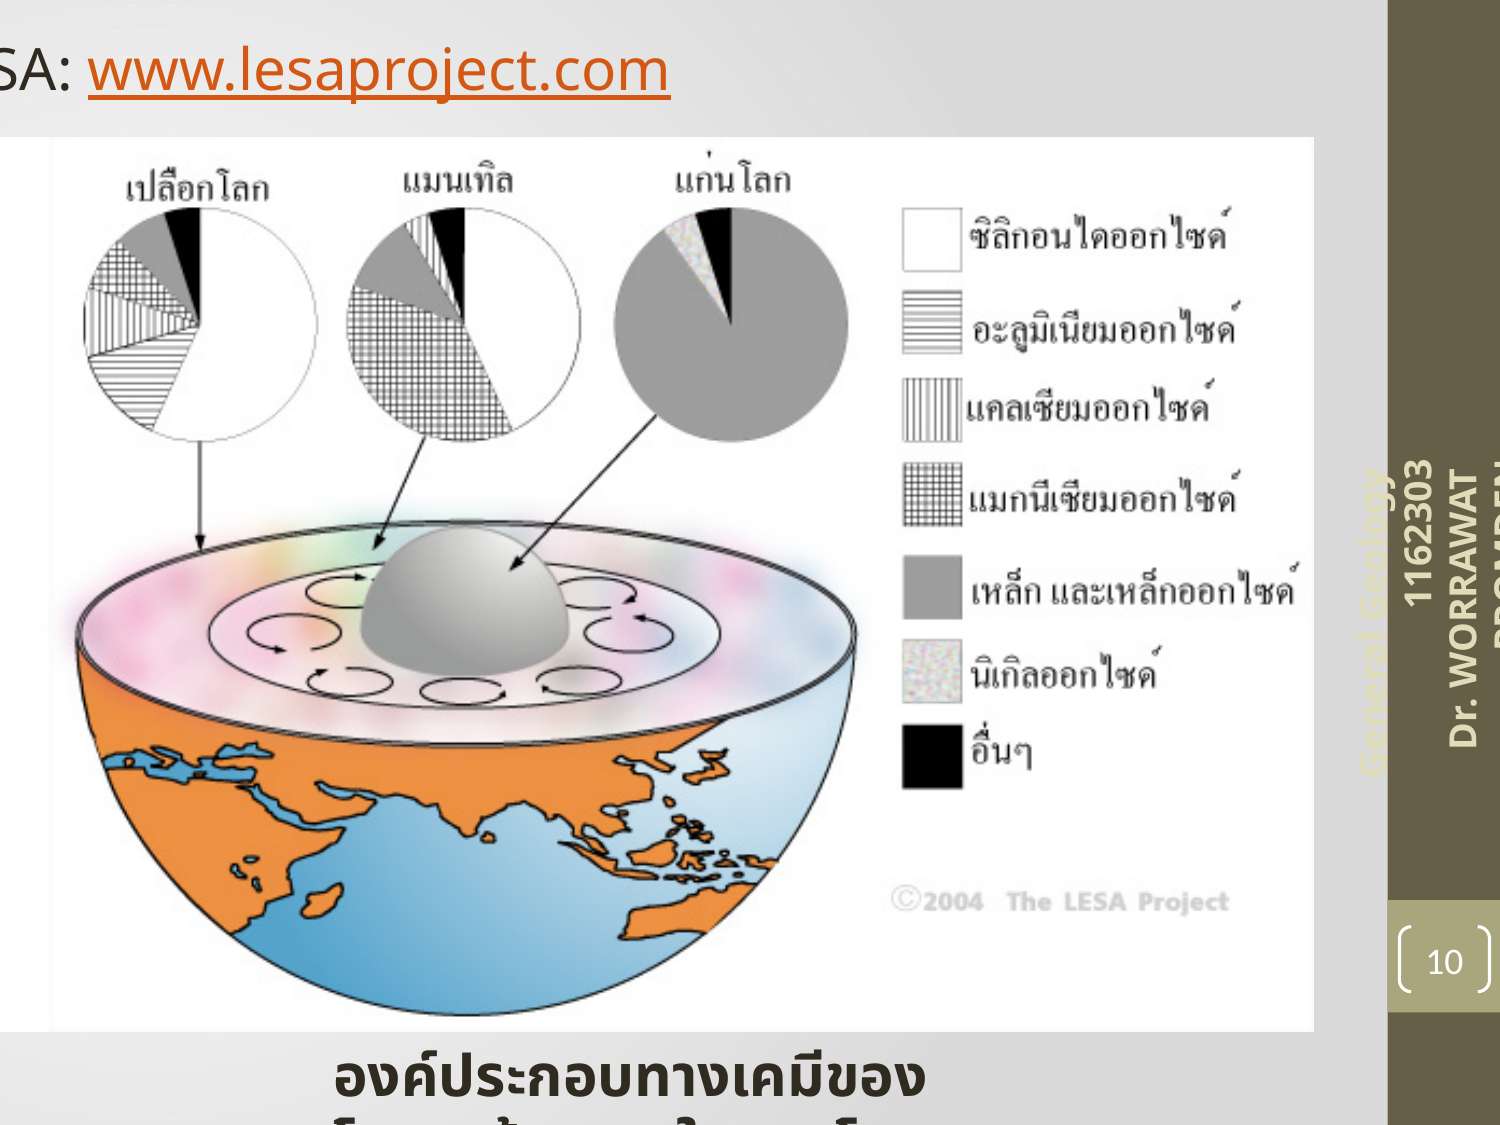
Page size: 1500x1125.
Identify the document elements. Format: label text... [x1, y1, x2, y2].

text_box องค์ประกอบทางเคมีของโครงสร้างภายในของโลก [318, 1038, 1182, 1125]
slide_number 10 [1397, 925, 1492, 994]
picture [0, 136, 1315, 1032]
footer General Geology 1162303 Dr. WORRAWAT PROMDEN [1408, 444, 1469, 889]
text_box LESA: www.lesaproject.com [0, 24, 686, 119]
